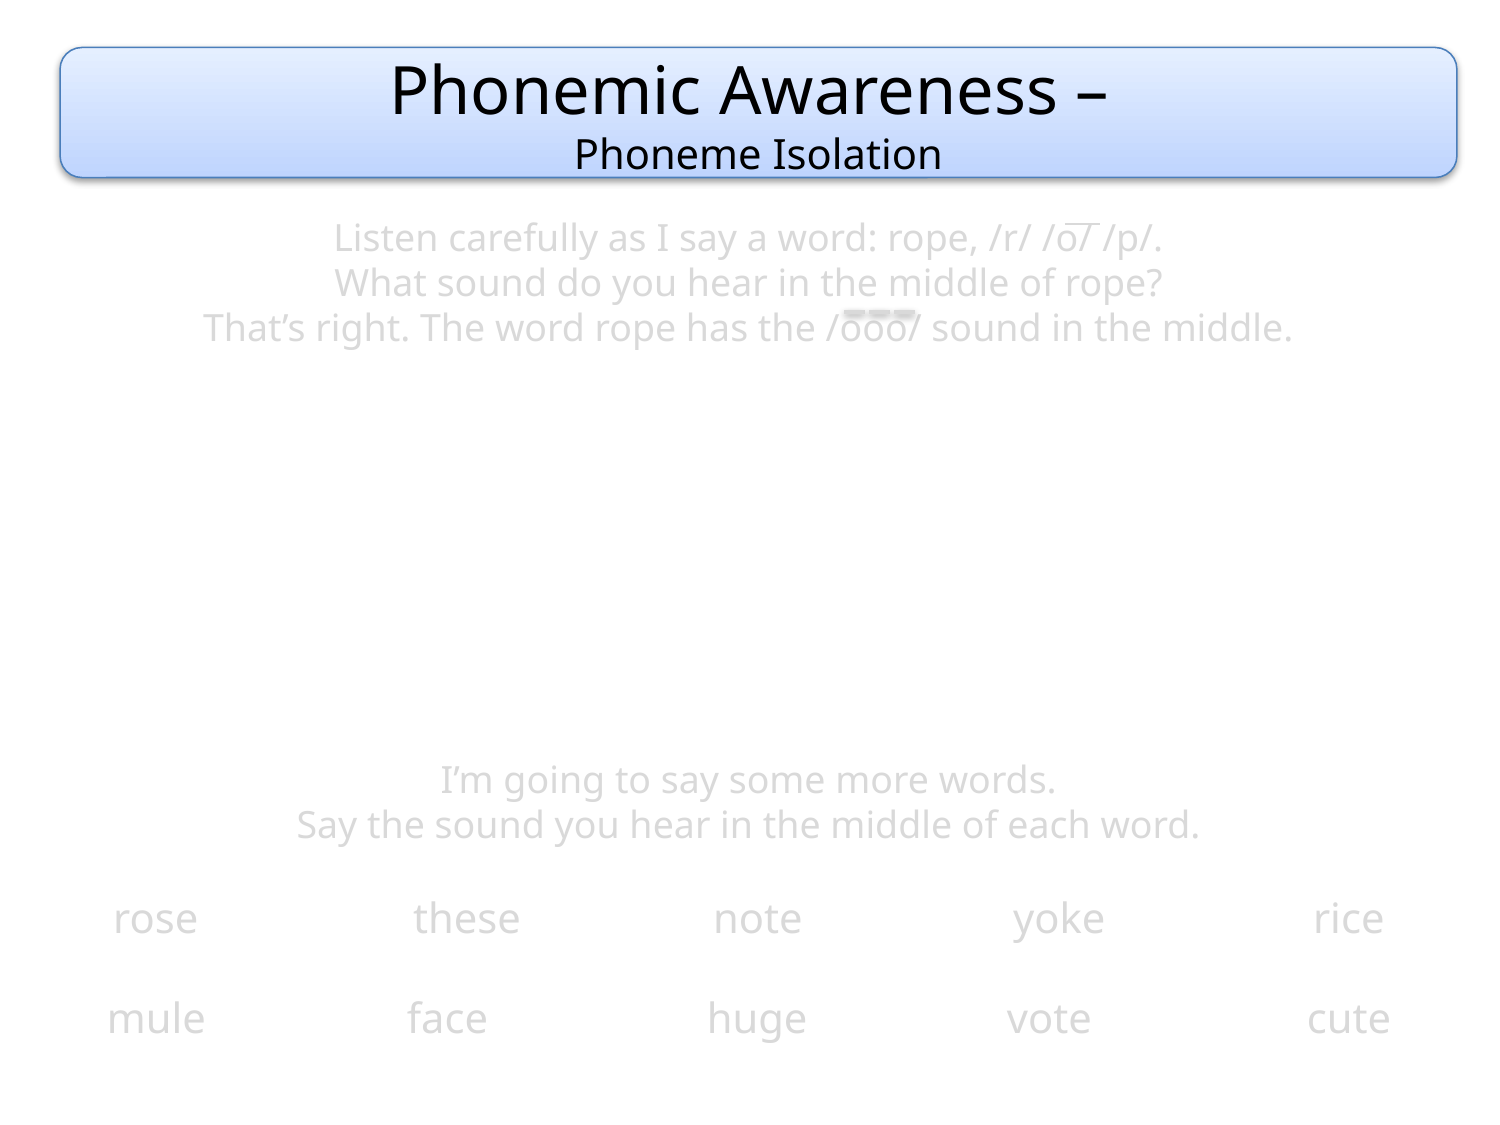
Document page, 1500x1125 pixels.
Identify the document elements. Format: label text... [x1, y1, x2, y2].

text_box I’m going to say some more words. Say the sound you hear in the middle of each word. rose these note yoke rice mule face huge vote cute [19, 749, 1479, 1049]
text_box Phonemic Awareness – Phoneme Isolation [59, 46, 1458, 179]
text_box Listen carefully as I say a word: rope, /r/ /o/ /p/. What sound do you hear in the middle of rope? That’s right. The word rope has the /ooo/ sound in the middle. [19, 206, 1479, 357]
